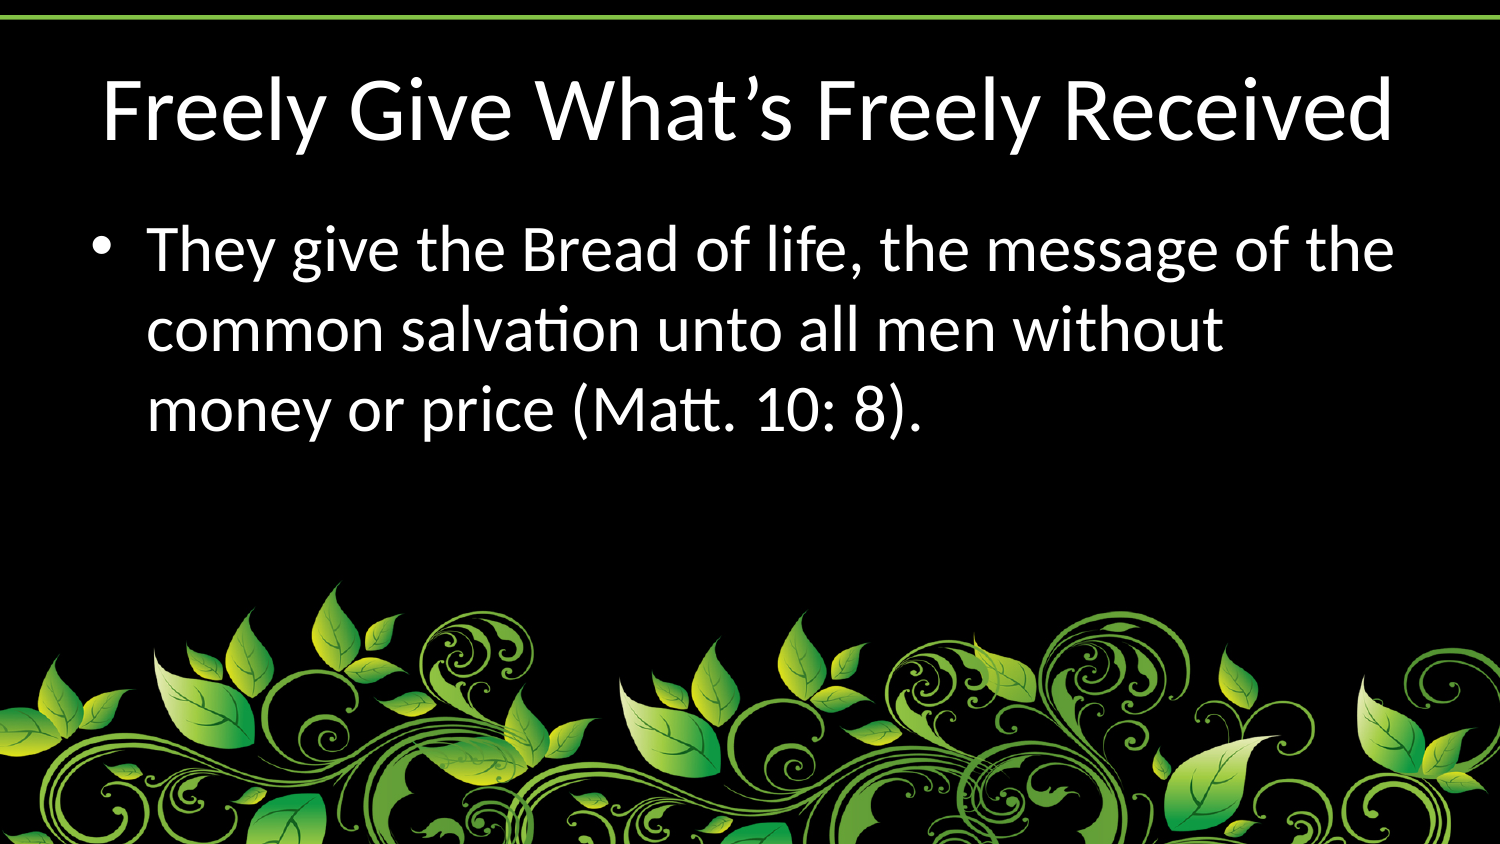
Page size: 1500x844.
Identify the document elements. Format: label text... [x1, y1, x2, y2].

list They give the Bread of life, the message of the common salvation unto all men without money or price (Matt. 10: 8). [75, 196, 1425, 754]
picture [0, 0, 1500, 844]
title Freely Give What’s Freely Received [75, 33, 1425, 175]
